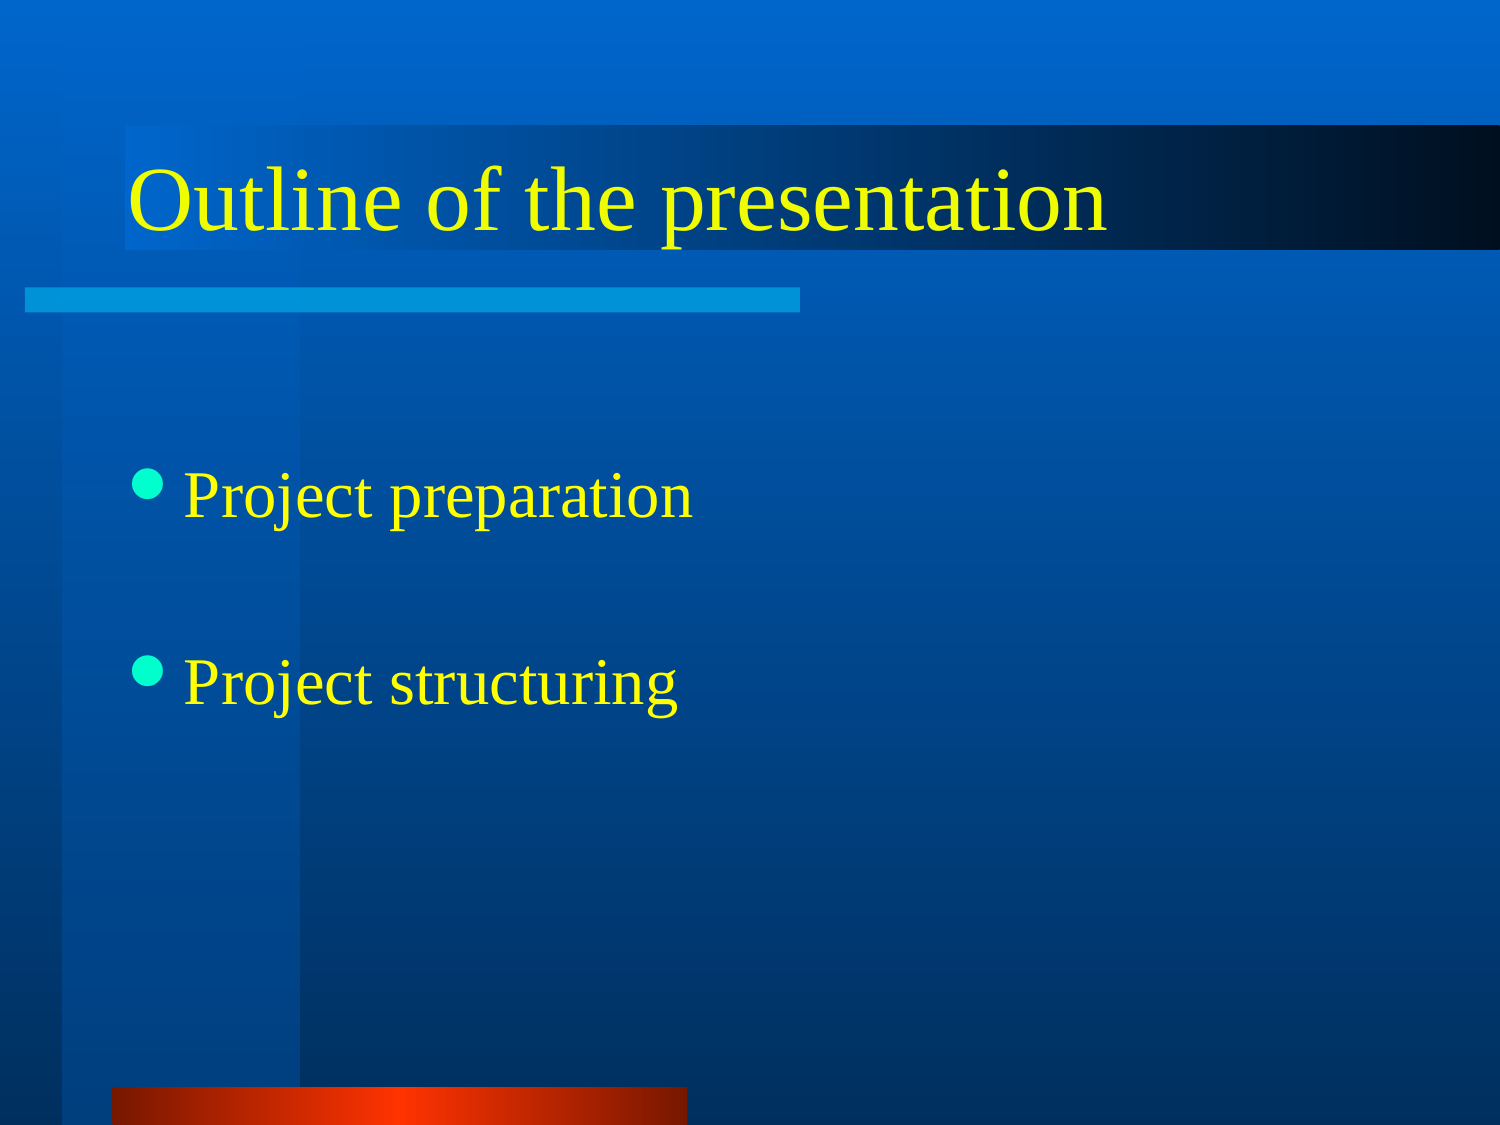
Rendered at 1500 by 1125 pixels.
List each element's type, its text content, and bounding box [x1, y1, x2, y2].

list Project preparation Project structuring [112, 349, 1388, 938]
title Outline of the presentation [112, 99, 1388, 288]
